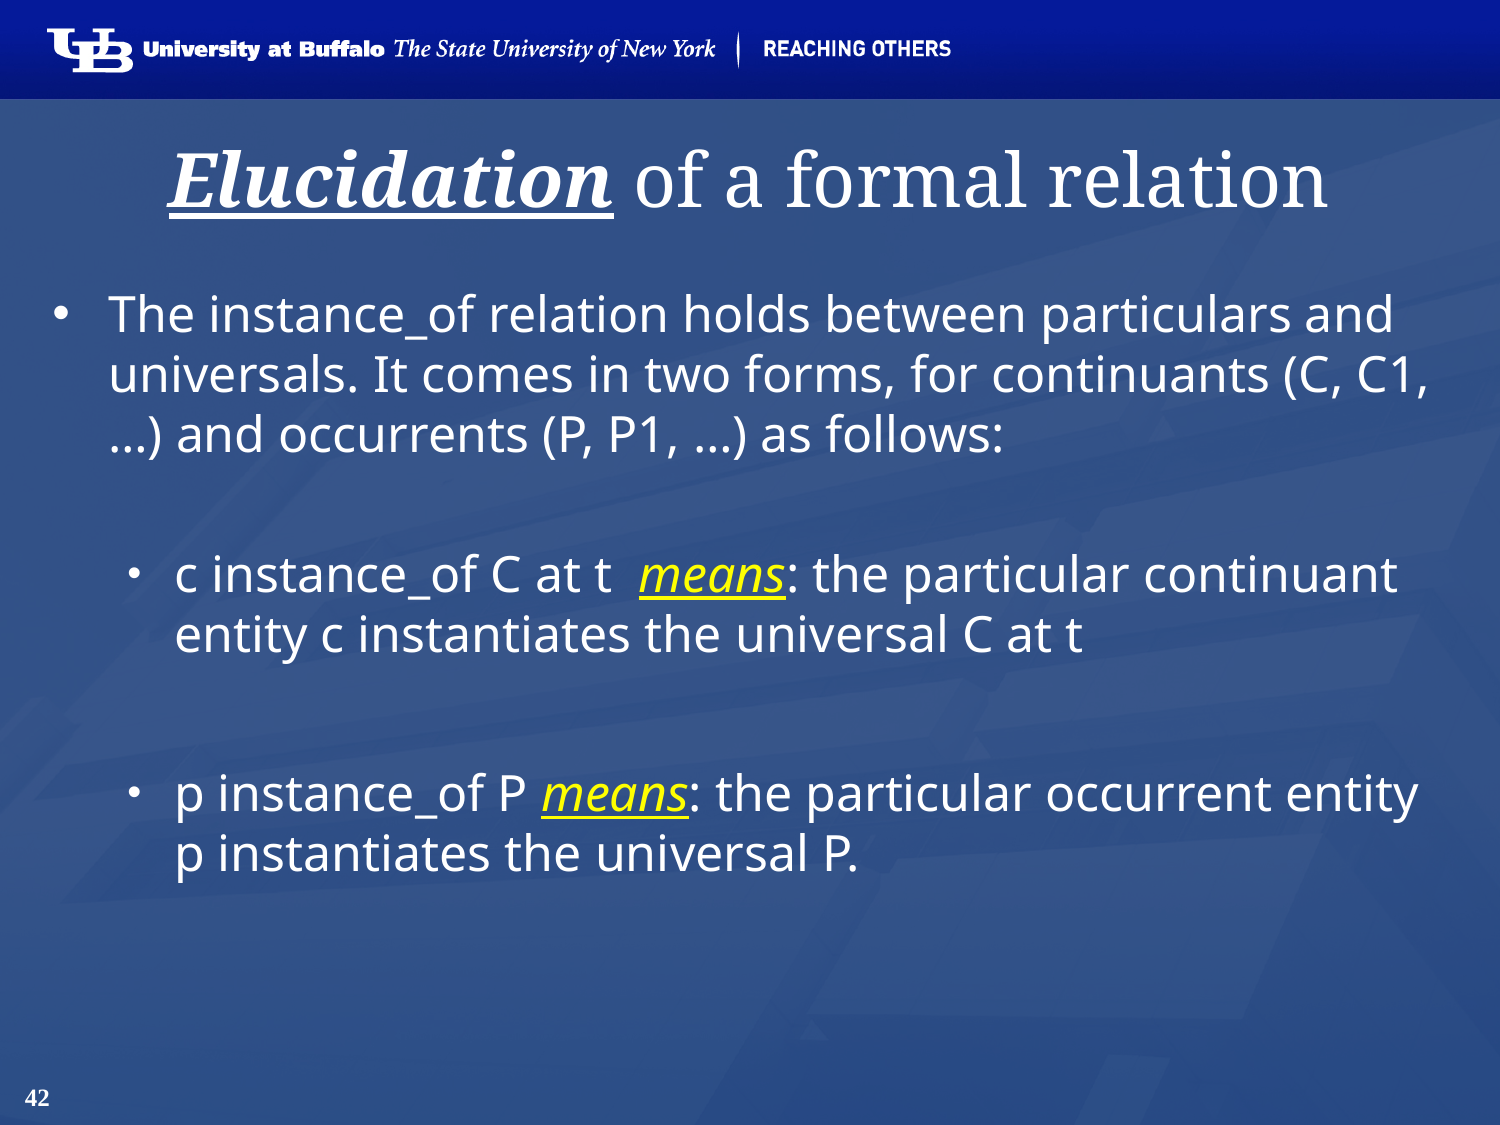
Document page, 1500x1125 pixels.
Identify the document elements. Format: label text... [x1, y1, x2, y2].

picture [0, 0, 1500, 99]
list The instance_of relation holds between particulars and universals. It comes in two forms, for continuants (C, C1, …) and occurrents (P, P1, …) as follows: c instance_of C at t means: the particular continuant entity c instantiates the universal C at t p instance_of P means: the particular occurrent entity p instantiates the universal P. [37, 275, 1463, 1088]
slide_number 42 [0, 1062, 50, 1112]
title Elucidation of a formal relation [37, 125, 1463, 250]
